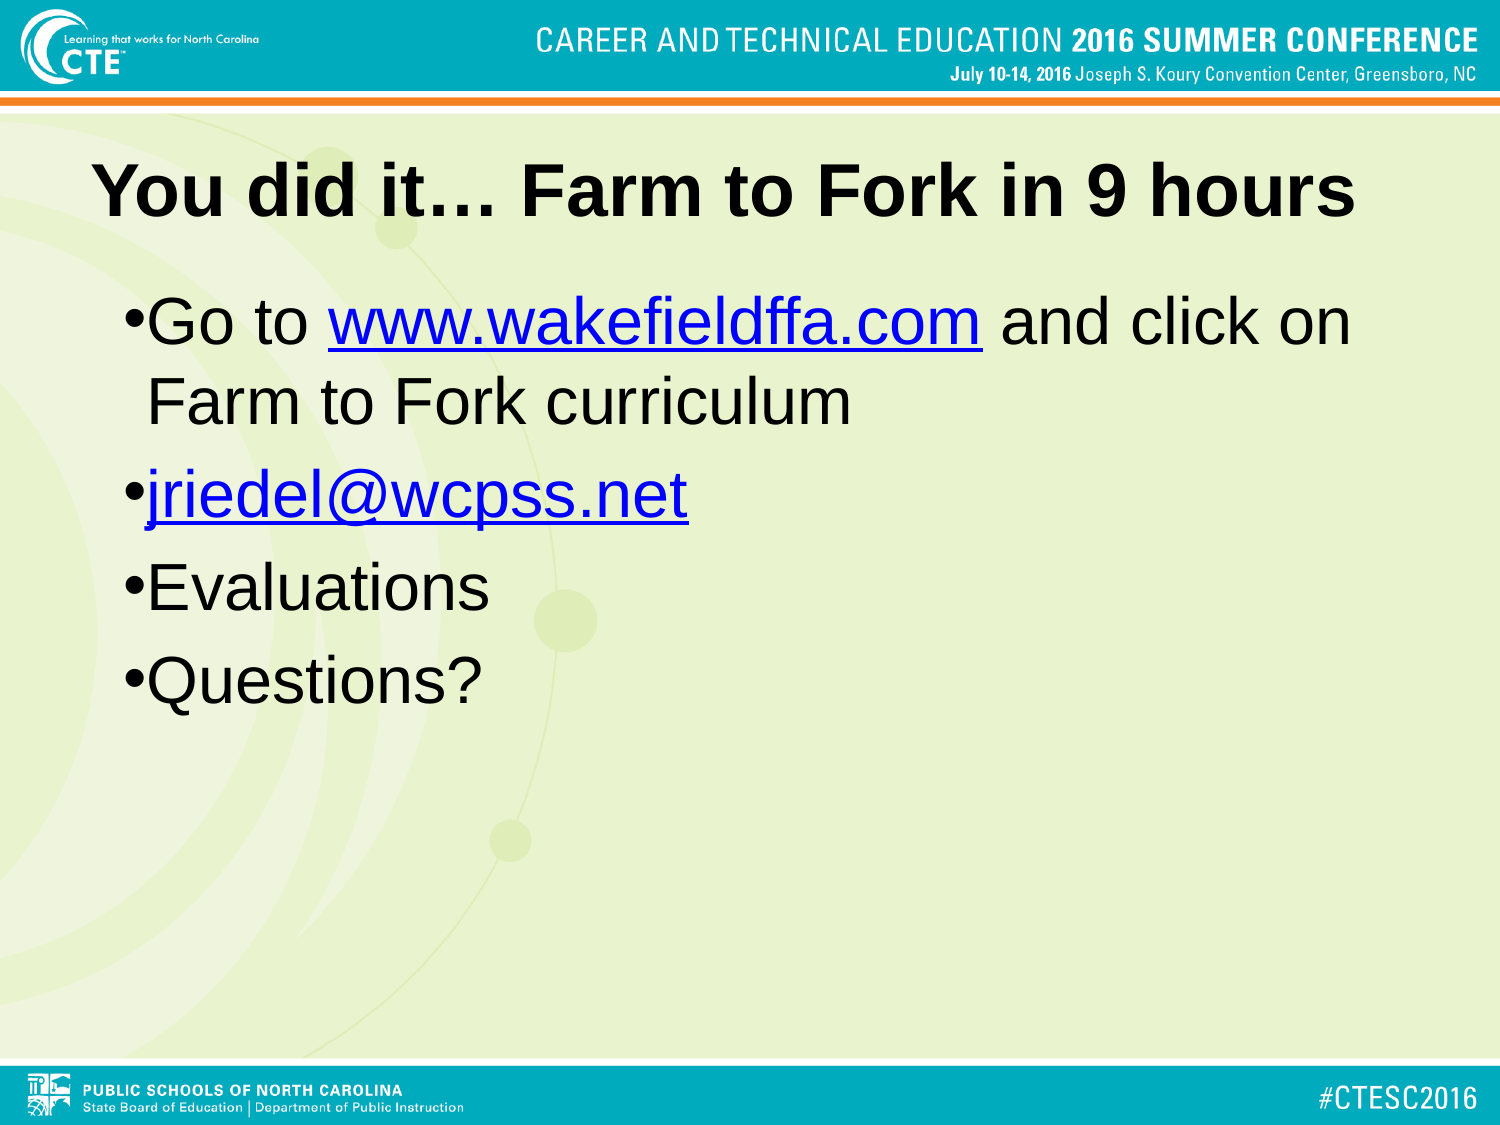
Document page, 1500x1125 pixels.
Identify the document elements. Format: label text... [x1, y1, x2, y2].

list Go to www.wakefieldffa.com and click on Farm to Fork curriculum jriedel@wcpss.net Evaluations Questions? [75, 262, 1425, 1046]
title You did it… Farm to Fork in 9 hours [75, 131, 1425, 242]
picture [0, 0, 1500, 1125]
